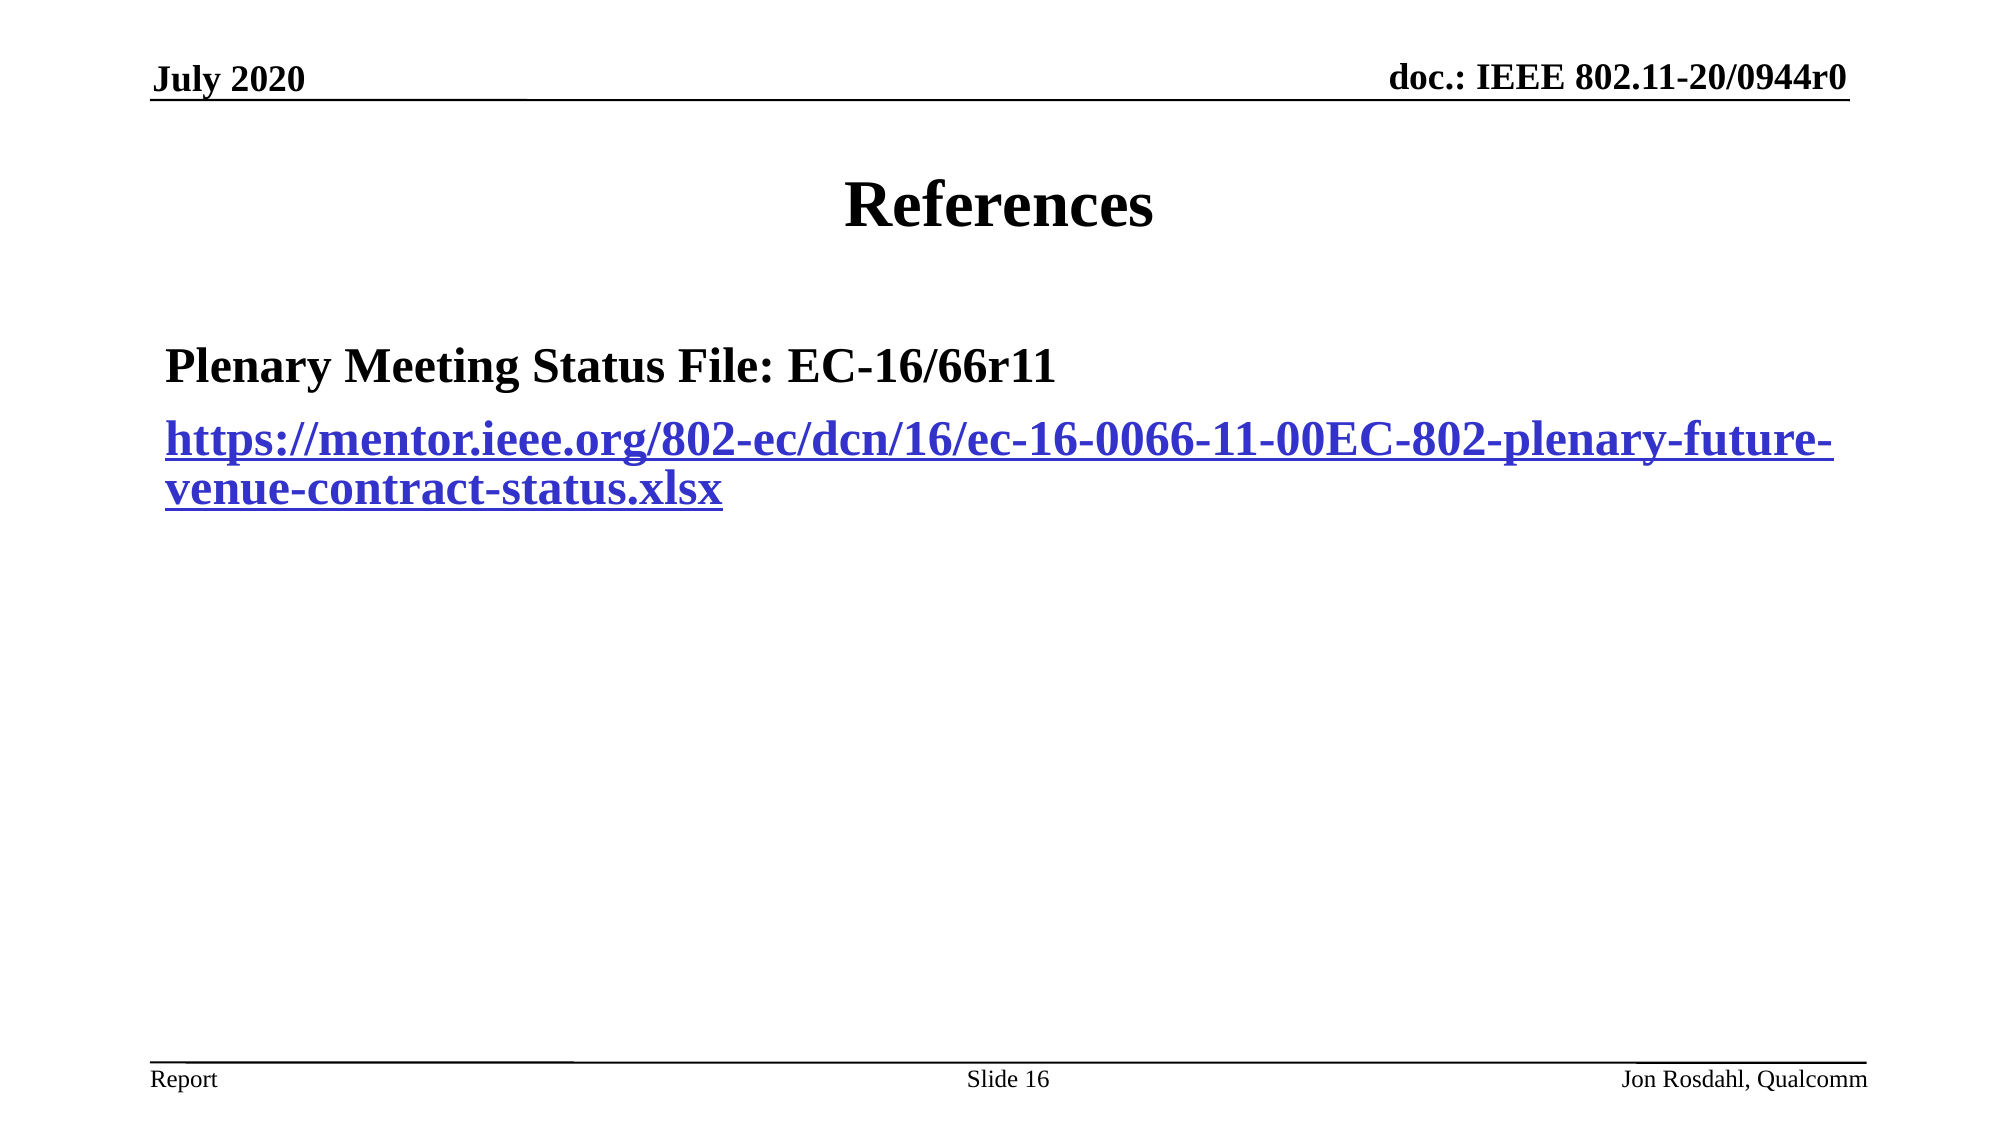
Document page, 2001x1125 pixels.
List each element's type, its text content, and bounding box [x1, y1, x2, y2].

list Plenary Meeting Status File: EC-16/66r11 https://mentor.ieee.org/802-ec/dcn/16/ec-16-0066-11-00EC-802-plenary-future-venue-contract-status.xlsx [149, 324, 1850, 1000]
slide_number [152, 54, 563, 100]
title References [149, 112, 1850, 288]
slide_number Slide 16 [950, 1061, 1067, 1123]
footer Jon Rosdahl, Qualcomm [1171, 1061, 1869, 1093]
